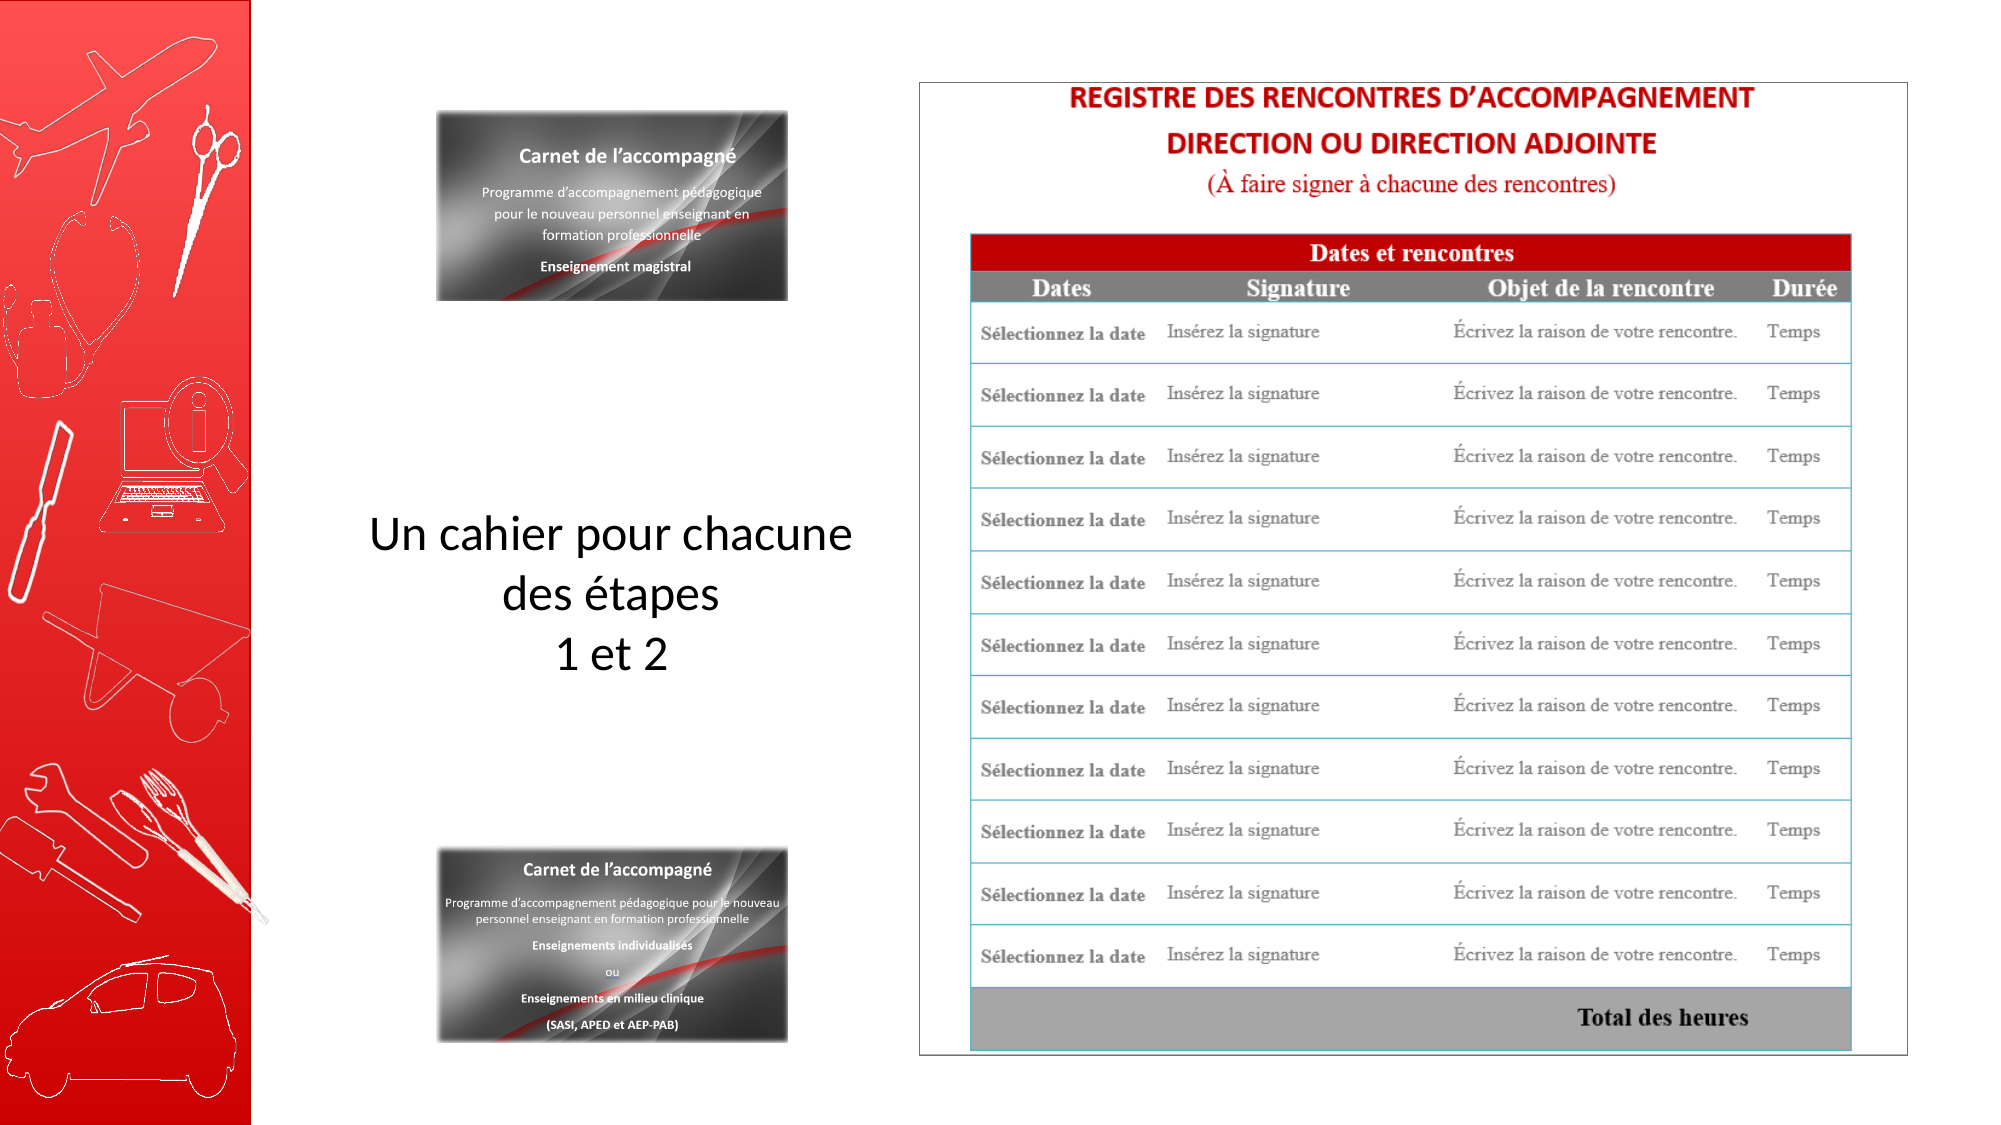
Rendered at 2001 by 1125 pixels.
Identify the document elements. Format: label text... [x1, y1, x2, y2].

picture [0, 0, 281, 761]
picture [436, 110, 788, 302]
picture [436, 845, 788, 1043]
picture [919, 82, 1908, 1056]
picture [0, 738, 247, 1110]
text_box Un cahier pour chacune des étapes 1 et 2 [349, 493, 874, 689]
